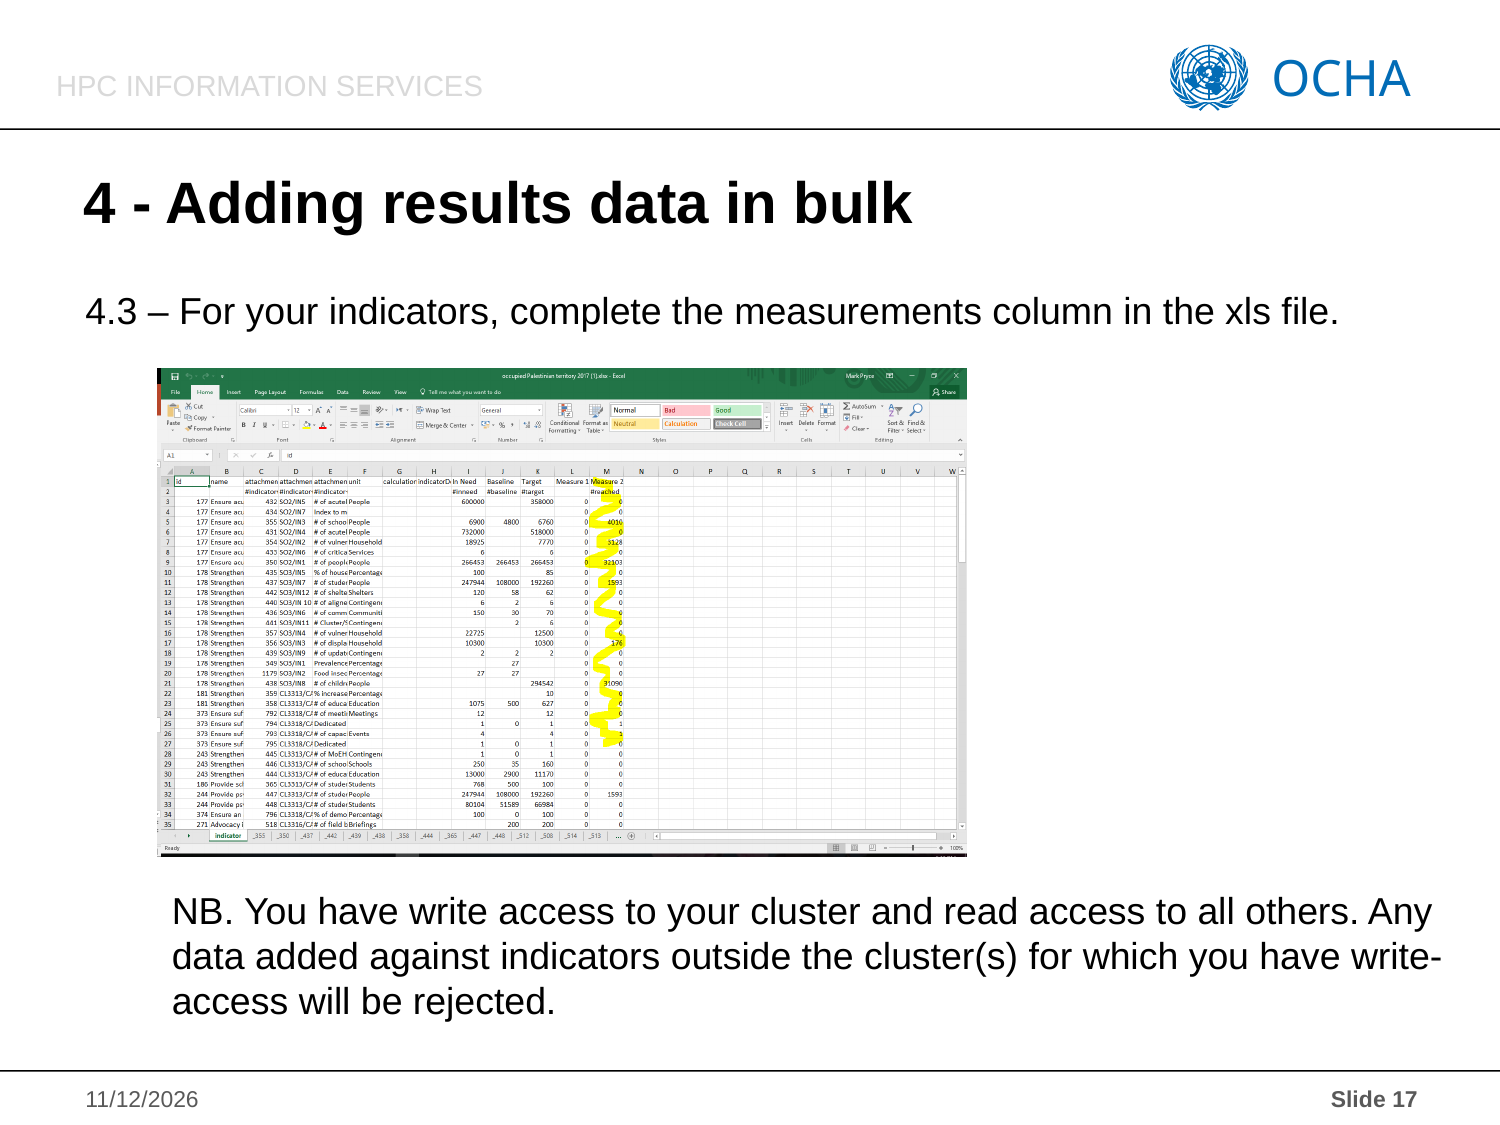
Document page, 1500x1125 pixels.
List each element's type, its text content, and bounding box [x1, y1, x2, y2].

list 4.3 – For your indicators, complete the measurements column in the xls file. [70, 270, 1425, 392]
picture [156, 368, 968, 858]
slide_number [70, 1076, 284, 1121]
slide_number Slide 17 [1241, 1070, 1434, 1125]
text_box NB. You have write access to your cluster and read access to all others. Any data added against indicators outside the cluster(s) for which you have write-access will be rejected. [157, 879, 1500, 1030]
title 4 - Adding results data in bulk [68, 157, 1419, 244]
